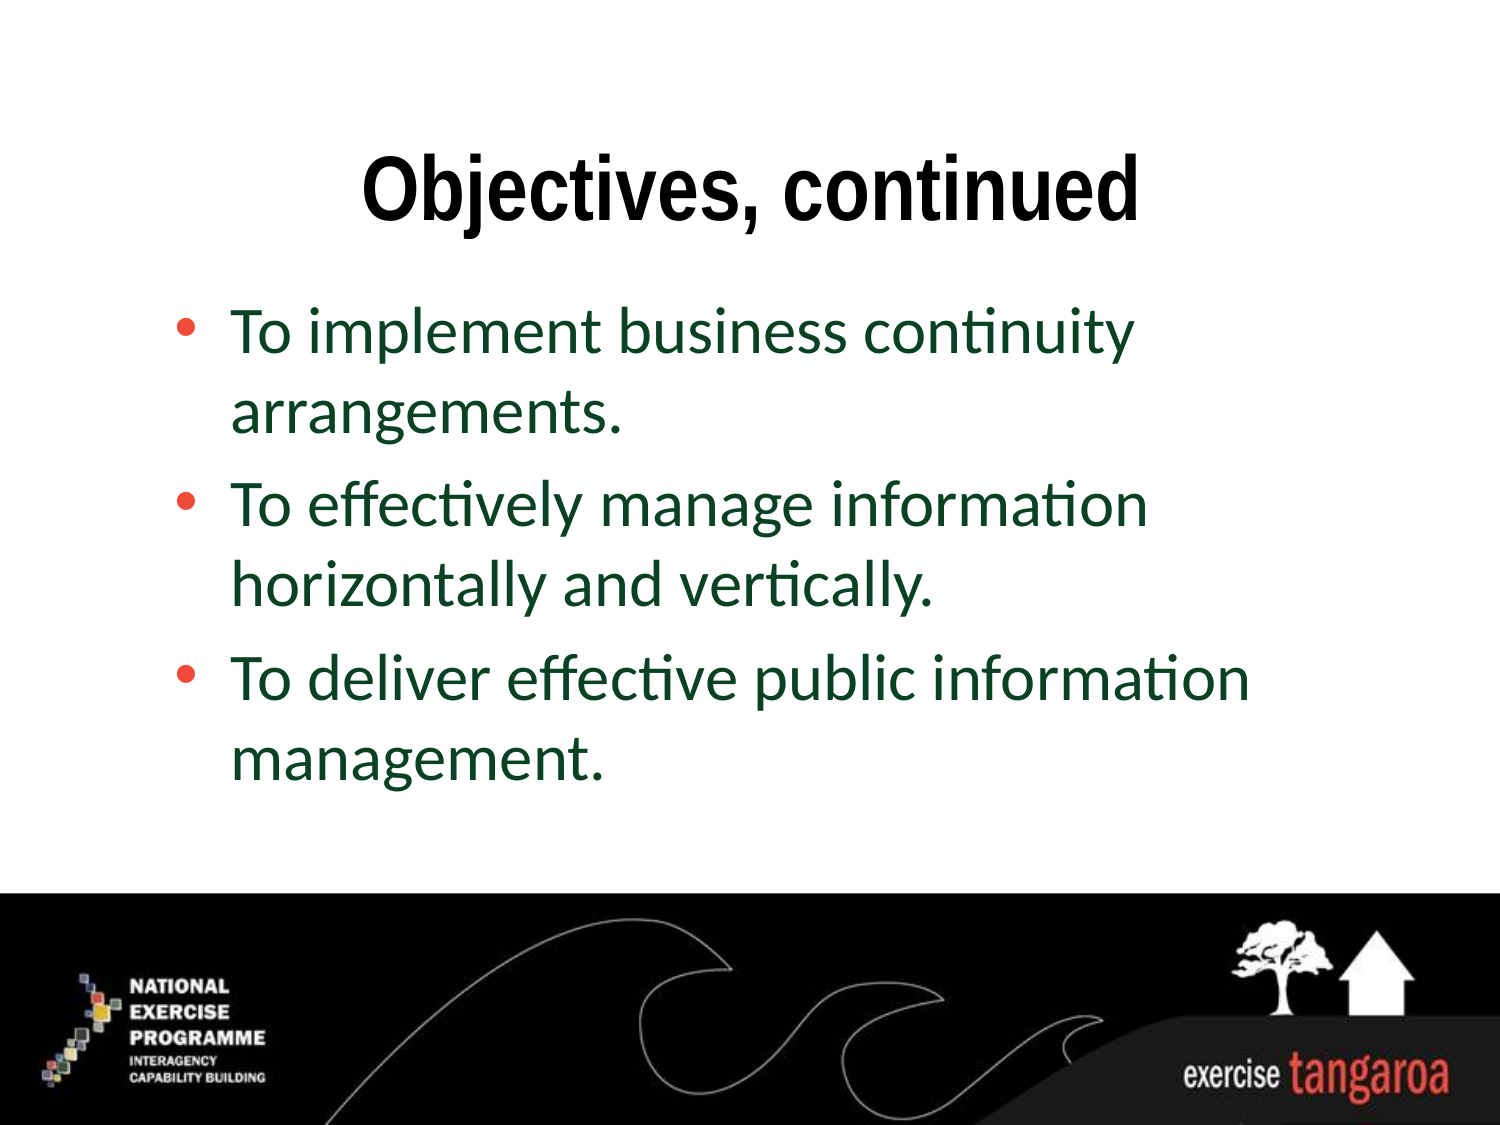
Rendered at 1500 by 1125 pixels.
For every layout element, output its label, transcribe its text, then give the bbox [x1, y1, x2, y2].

list To implement business continuity arrangements. To effectively manage information horizontally and vertically. To deliver effective public information management. [159, 278, 1365, 1022]
title Objectives, continued [76, 90, 1427, 278]
picture [0, 0, 1500, 1125]
